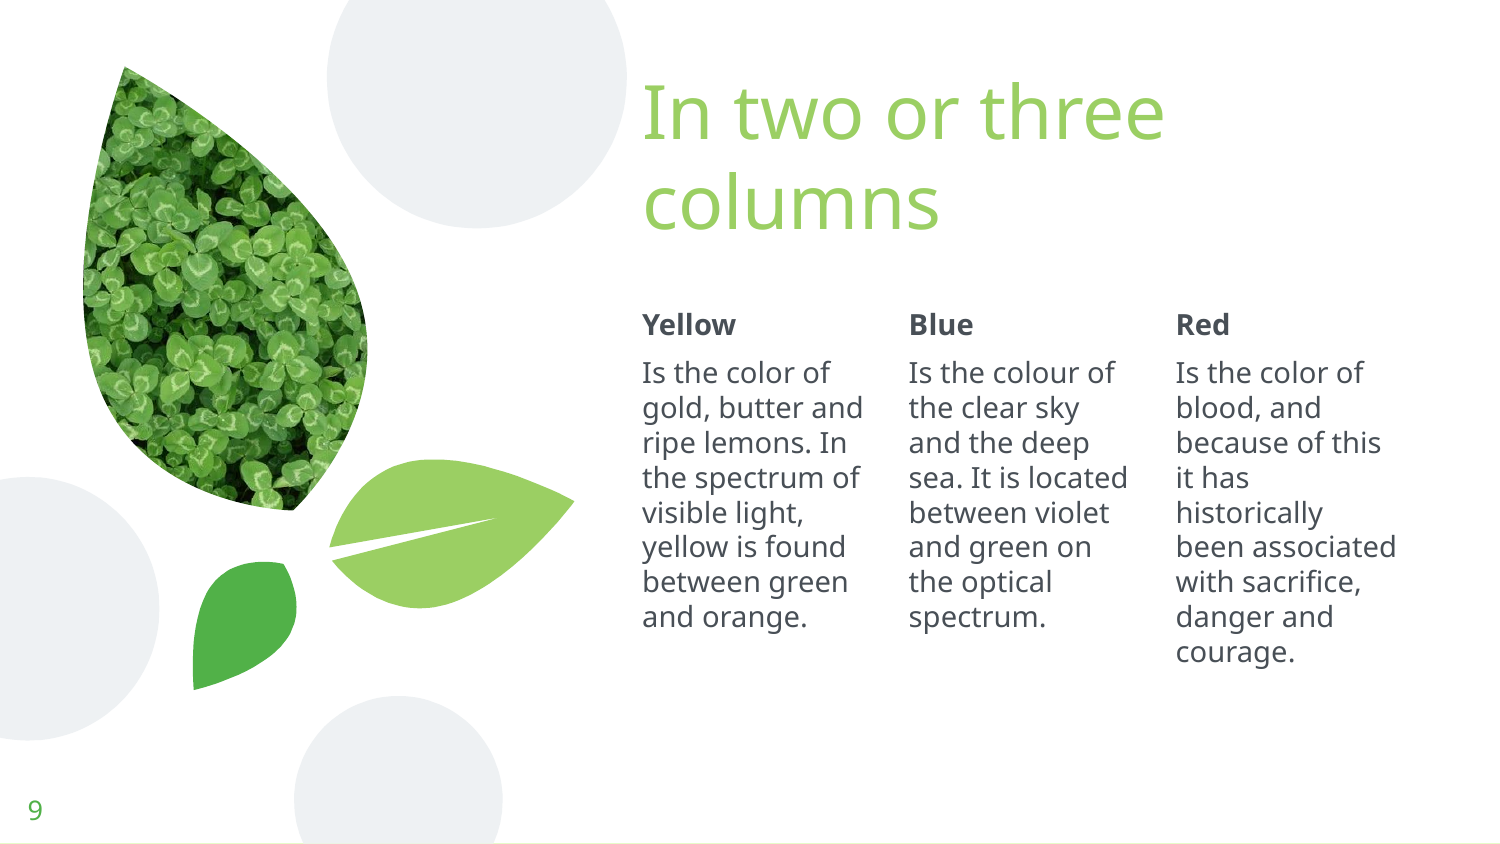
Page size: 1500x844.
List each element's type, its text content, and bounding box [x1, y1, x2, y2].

picture [82, 66, 371, 511]
list Yellow Is the color of gold, butter and ripe lemons. In the spectrum of visible light, yellow is found between green and orange. [626, 291, 881, 784]
list Red Is the color of blood, and because of this it has historically been associated with sacrifice, danger and courage. [1160, 291, 1415, 784]
list Blue Is the colour of the clear sky and the deep sea. It is located between violet and green on the optical spectrum. [893, 291, 1148, 784]
slide_number 9 [12, 779, 103, 844]
title In two or three columns [626, 146, 1425, 260]
